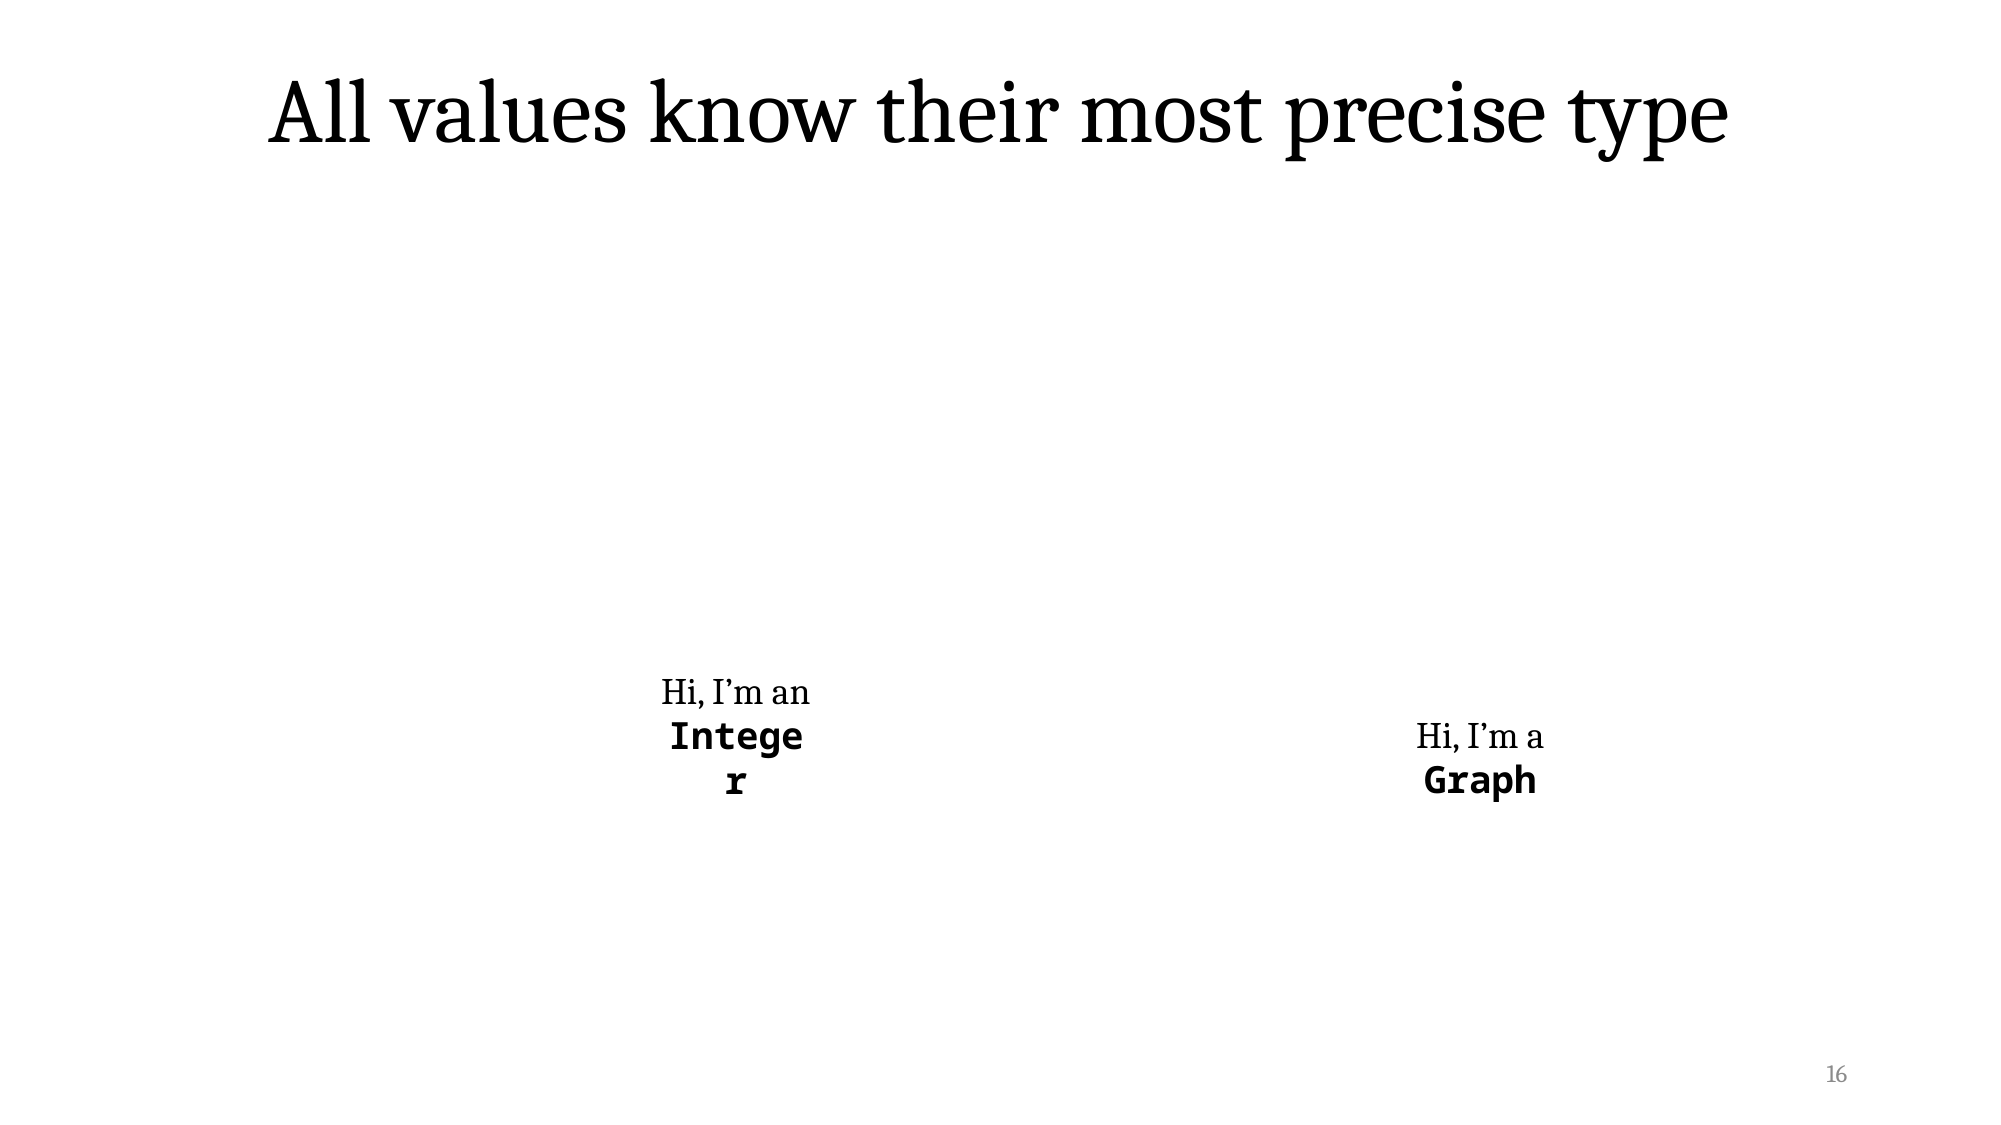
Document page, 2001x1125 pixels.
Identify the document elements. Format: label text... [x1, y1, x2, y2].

text_box Hi, I’m an Integer [644, 659, 828, 809]
text_box Hi, I’m a Graph [1388, 703, 1572, 809]
slide_number 16 [1412, 1042, 1863, 1103]
text_box All values know their most precise type [253, 43, 1747, 168]
